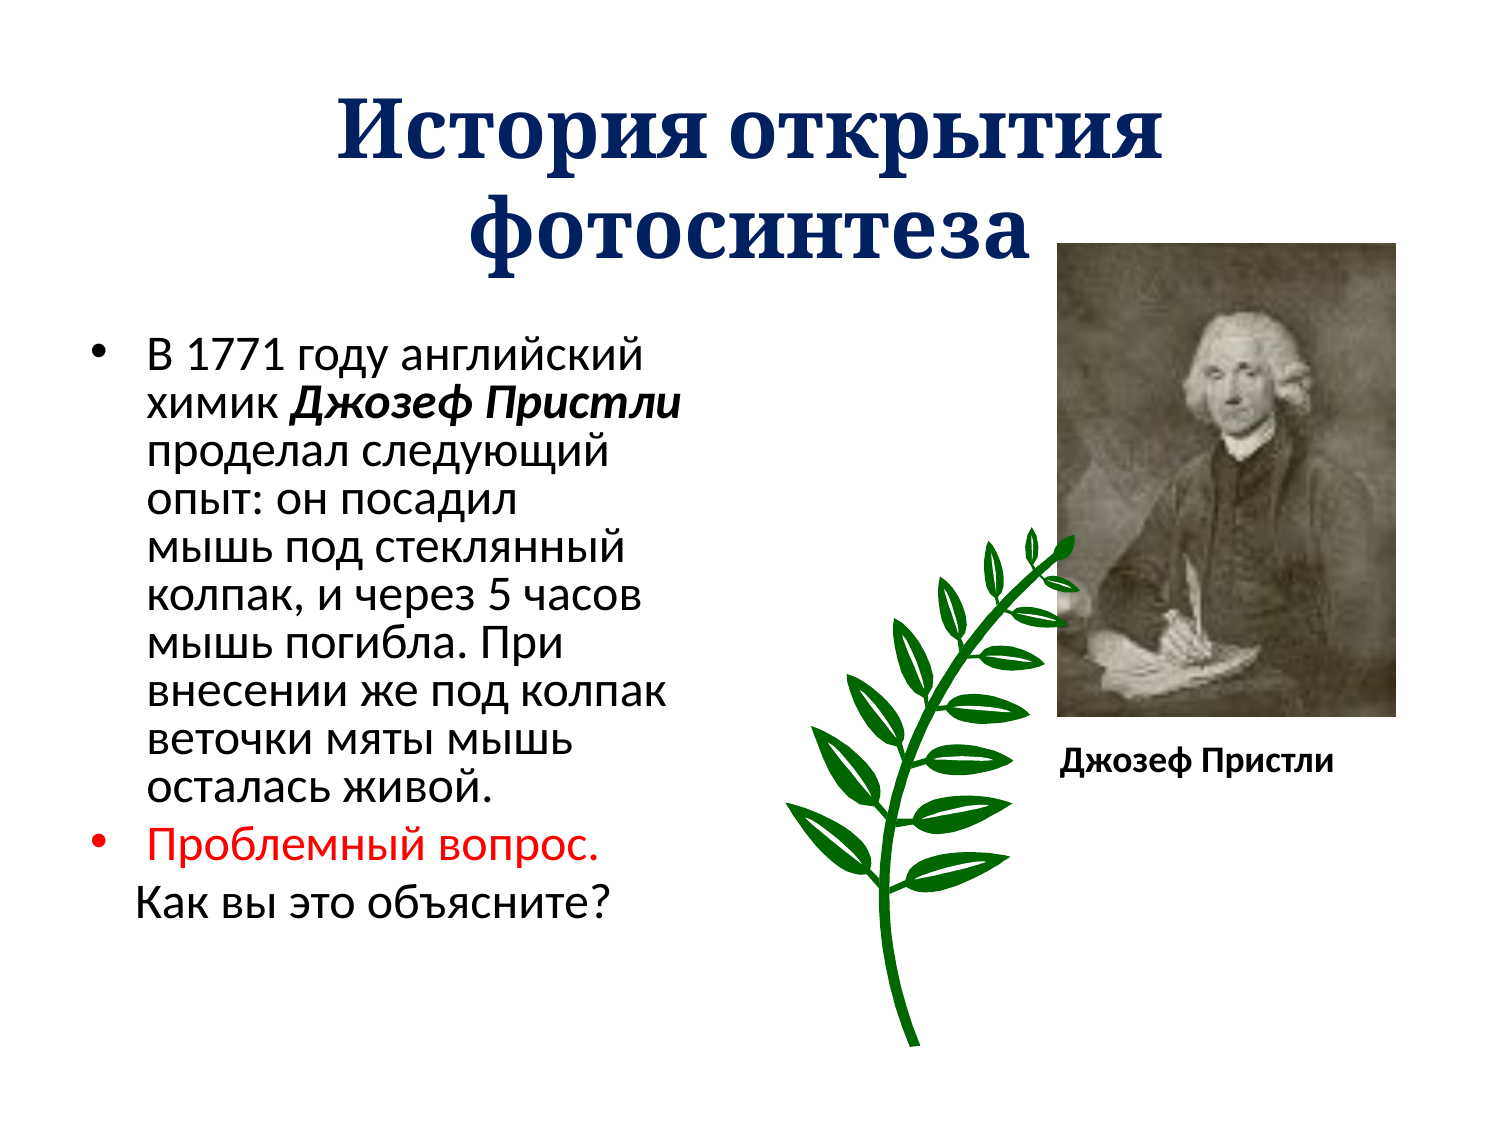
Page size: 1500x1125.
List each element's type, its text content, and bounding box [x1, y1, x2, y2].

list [785, 526, 1081, 1048]
list В 1771 году английский химик Джозеф Пристли проделал следующий опыт: он посадил мышь под стеклянный колпак, и через 5 часов мышь погибла. При внесении же под колпак веточки мяты мышь осталась живой. Проблемный вопрос. Как вы это объясните? [75, 324, 738, 1000]
text_box Джозеф Пристли [1085, 727, 1459, 788]
title История открытия фотосинтеза [75, 62, 1425, 288]
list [1056, 243, 1396, 717]
